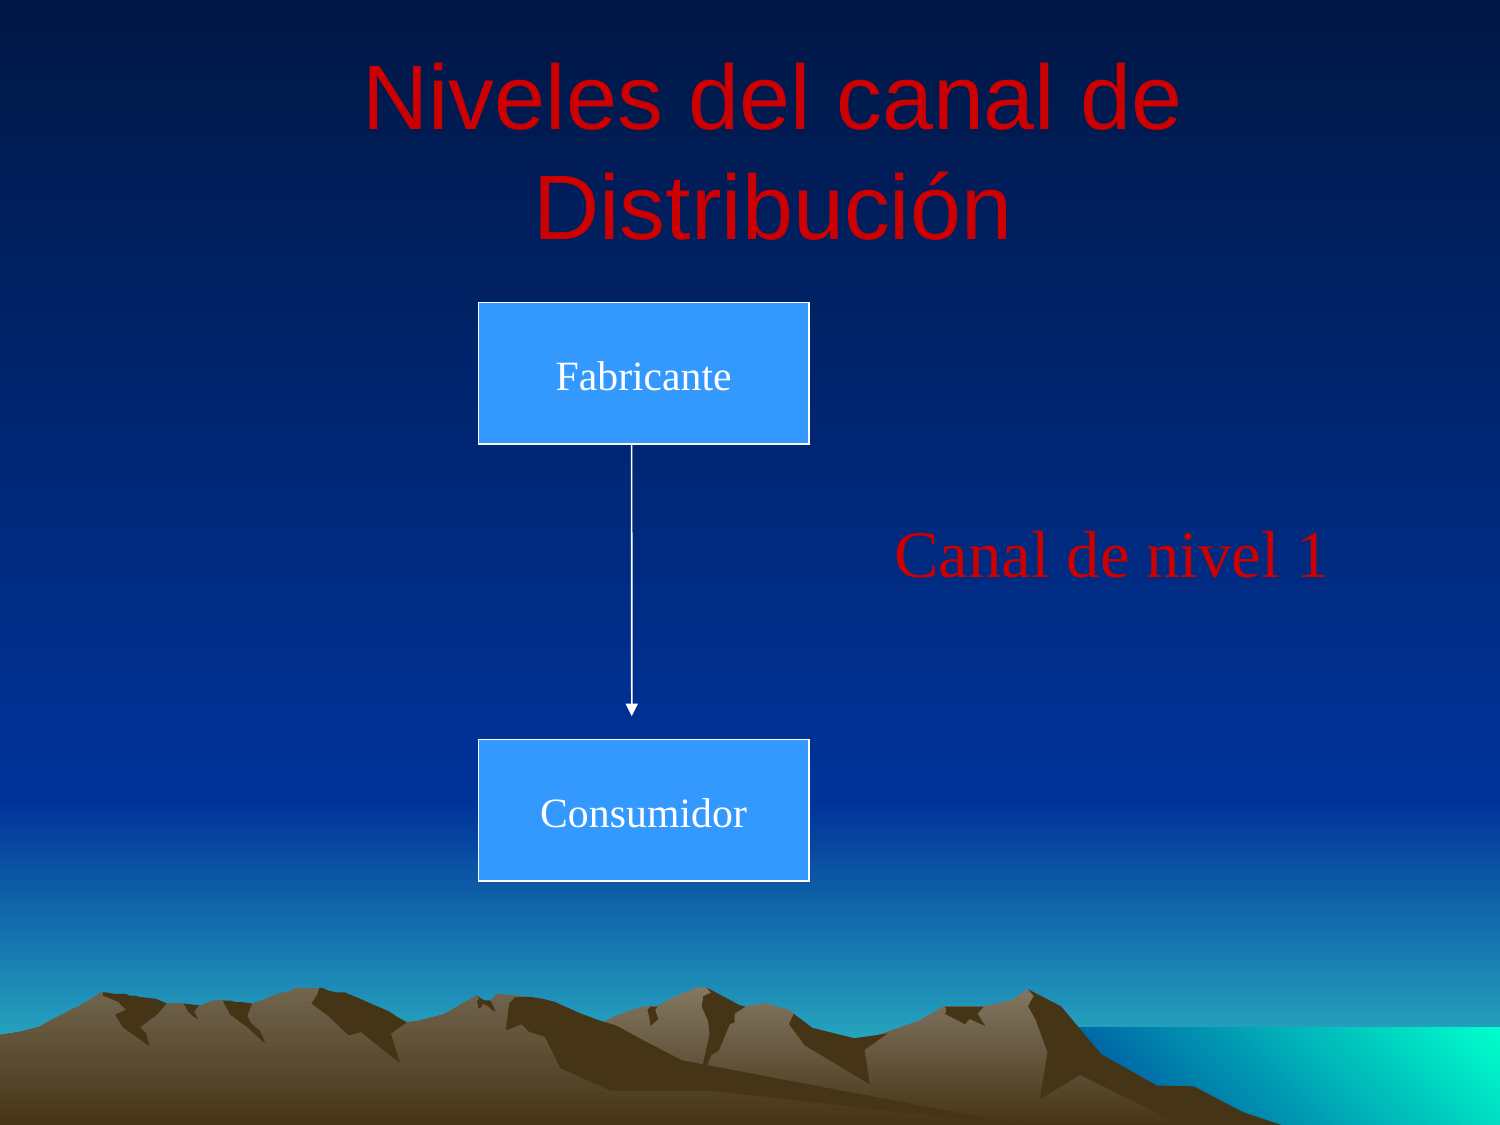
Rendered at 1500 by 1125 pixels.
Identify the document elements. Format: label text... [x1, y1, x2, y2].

title Niveles del canal de Distribución [135, 54, 1411, 243]
text_box Canal de nivel 1 [879, 503, 1346, 598]
text_box [625, 444, 638, 717]
text_box Consumidor [478, 739, 809, 882]
text_box Fabricante [478, 302, 809, 445]
